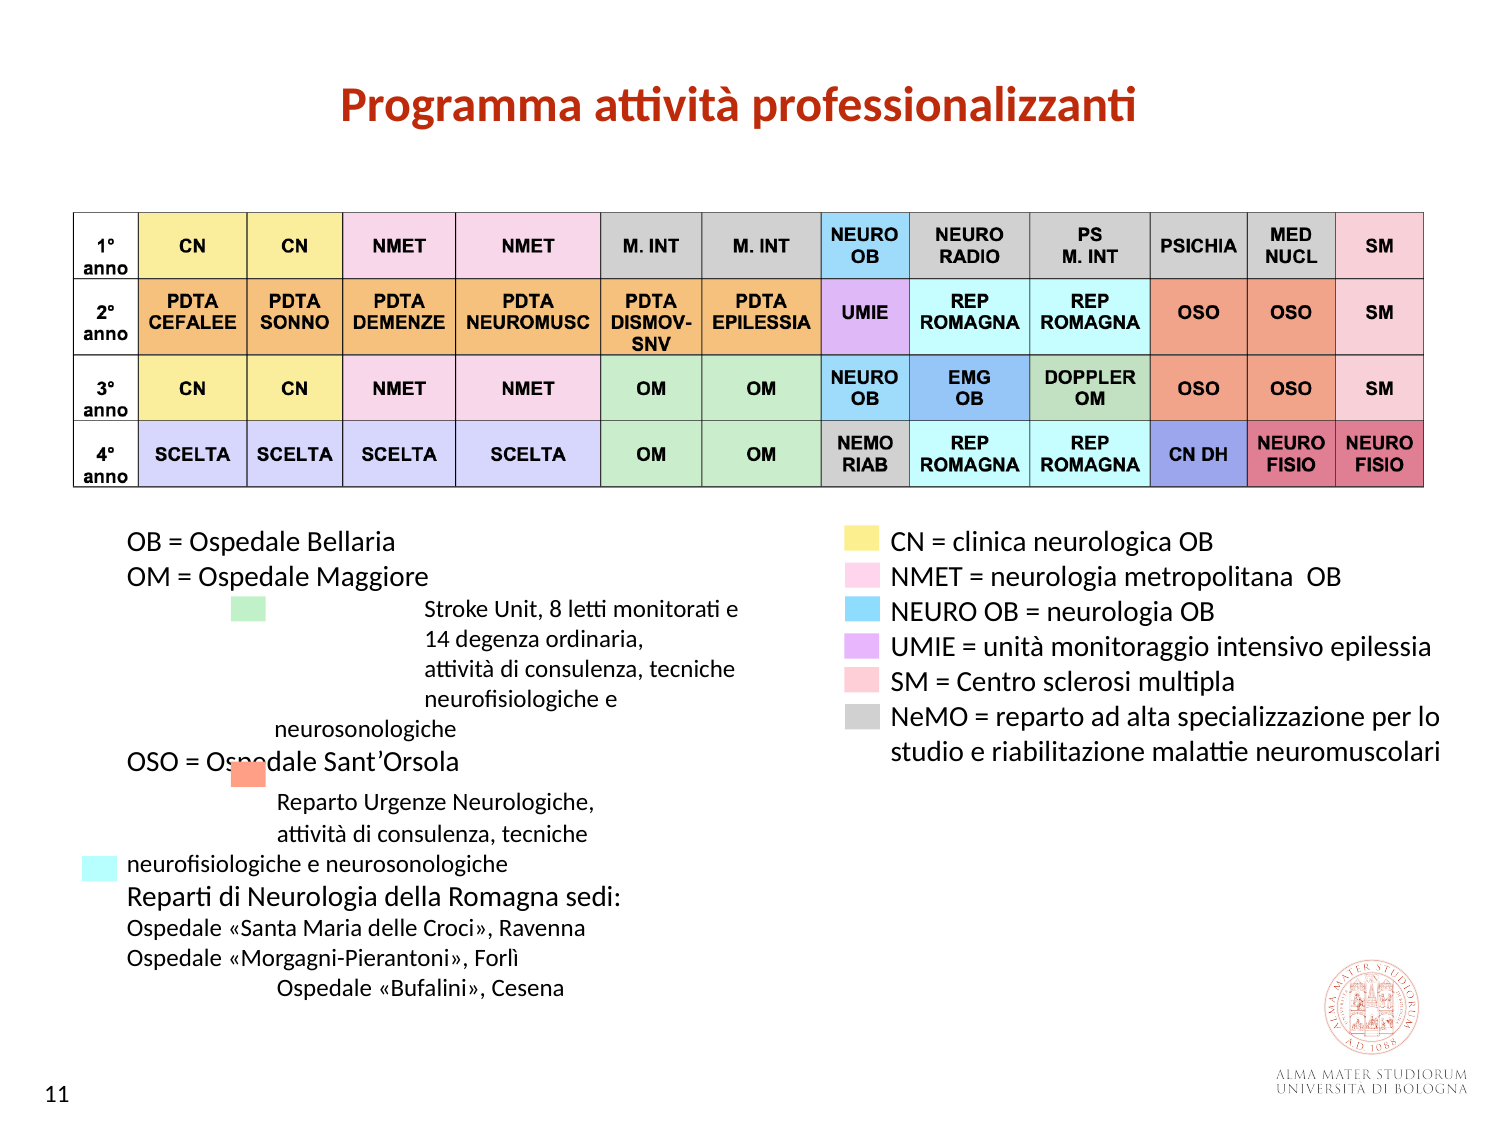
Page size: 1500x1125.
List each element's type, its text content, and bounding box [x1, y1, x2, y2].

list Programma attività professionalizzanti [64, 78, 1447, 185]
picture [63, 204, 1437, 494]
list OB = Ospedale Bellaria OM = Ospedale Maggiore Stroke Unit, 8 letti monitorati e 14 degenza ordinaria, attività di consulenza, tecniche neurofisiologiche e neurosonologiche OSO = Ospedale Sant’Orsola Reparto Urgenze Neurologiche, attività di consulenza, tecniche neurofisiologiche e neurosonologiche Reparti di Neurologia della Romagna sedi: Ospedale «Santa Maria delle Croci», Ravenna Ospedale «Morgagni-Pierantoni», Forlì Ospedale «Bufalini», Cesena [112, 515, 809, 1035]
text_box [229, 760, 268, 789]
text_box [843, 594, 882, 624]
picture [1246, 940, 1497, 1118]
text_box [842, 523, 881, 553]
text_box [80, 854, 119, 883]
text_box [842, 631, 881, 661]
text_box CN = clinica neurologica OB NMET = neurologia metropolitana OB NEURO OB = neurologia OB UMIE = unità monitoraggio intensivo epilessia SM = Centro sclerosi multipla NeMO = reparto ad alta specializzazione per lo studio e riabilitazione malattie neuromuscolari [875, 515, 1471, 1035]
text_box [843, 560, 882, 590]
text_box [229, 594, 268, 624]
text_box [843, 702, 882, 731]
text_box [842, 665, 881, 694]
